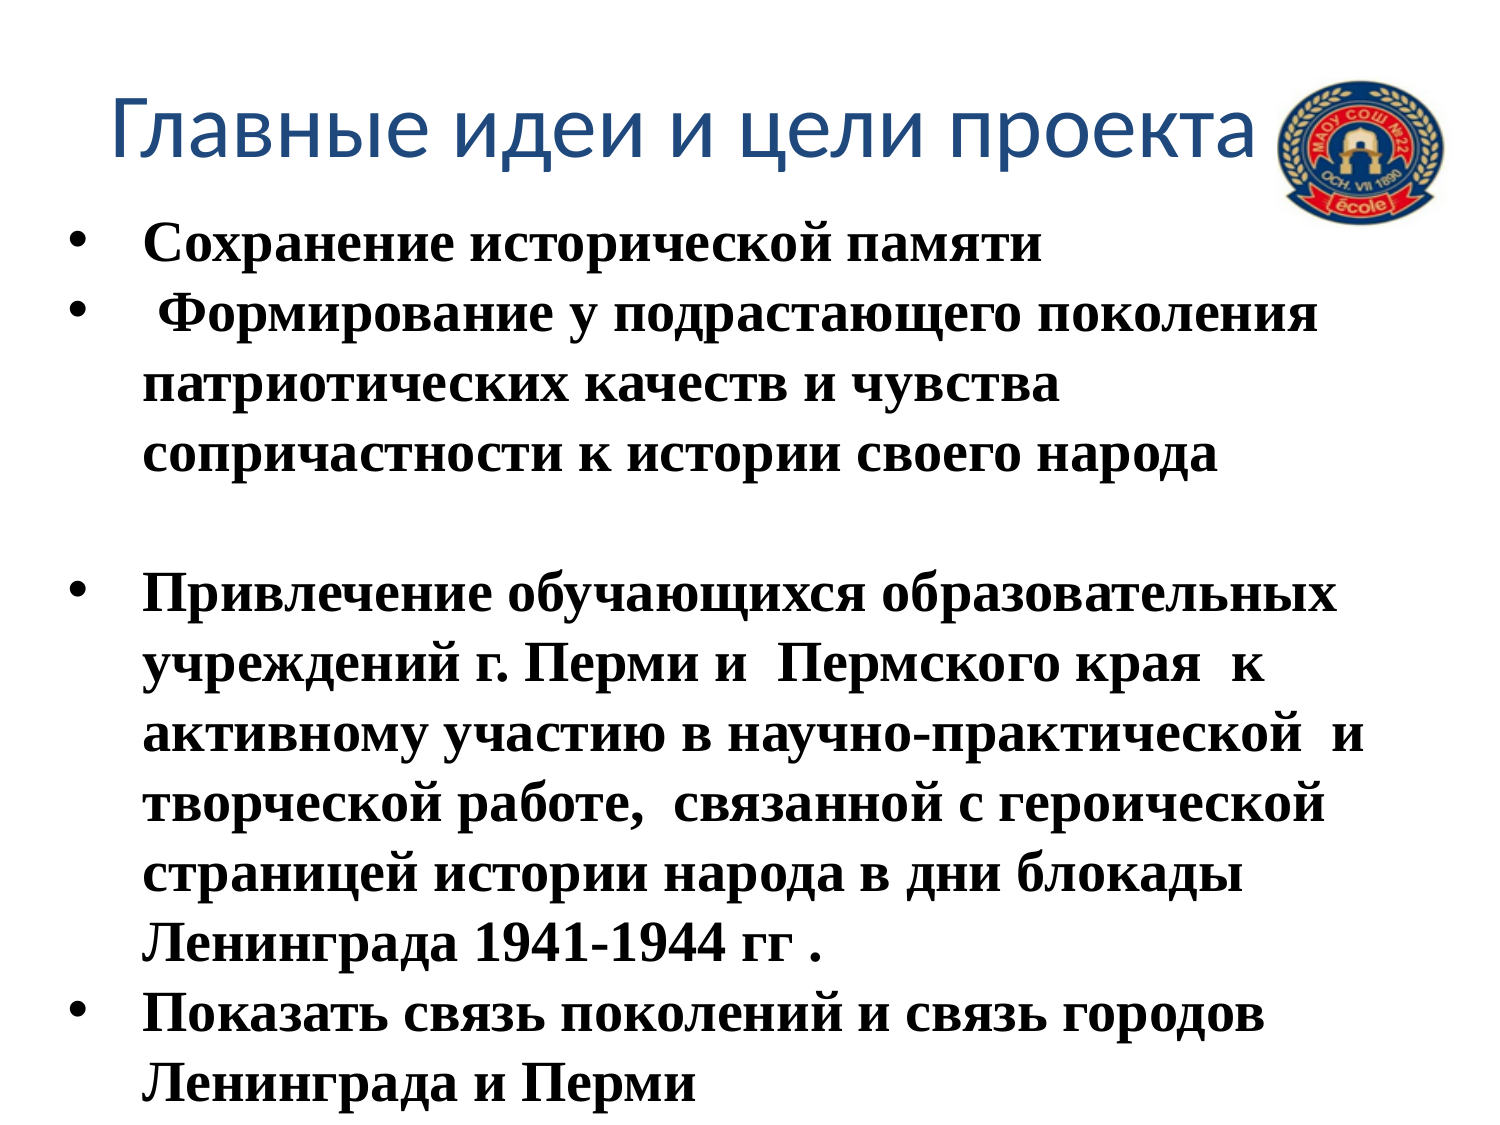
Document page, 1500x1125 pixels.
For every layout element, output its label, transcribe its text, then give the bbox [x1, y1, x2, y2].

text_box Сохранение исторической памяти Формирование у подрастающего поколения патриотических качеств и чувства сопричастности к истории своего народа Привлечение обучающихся образовательных учреждений г. Перми и Пермского края к активному участию в научно-практической и творческой работе, связанной с героической страницей истории народа в дни блокады Ленинграда 1941-1944 гг . Показать связь поколений и связь городов Ленинграда и Перми [53, 196, 1447, 1125]
title Главные идеи и цели проекта [75, 45, 1425, 196]
picture [1277, 77, 1460, 239]
